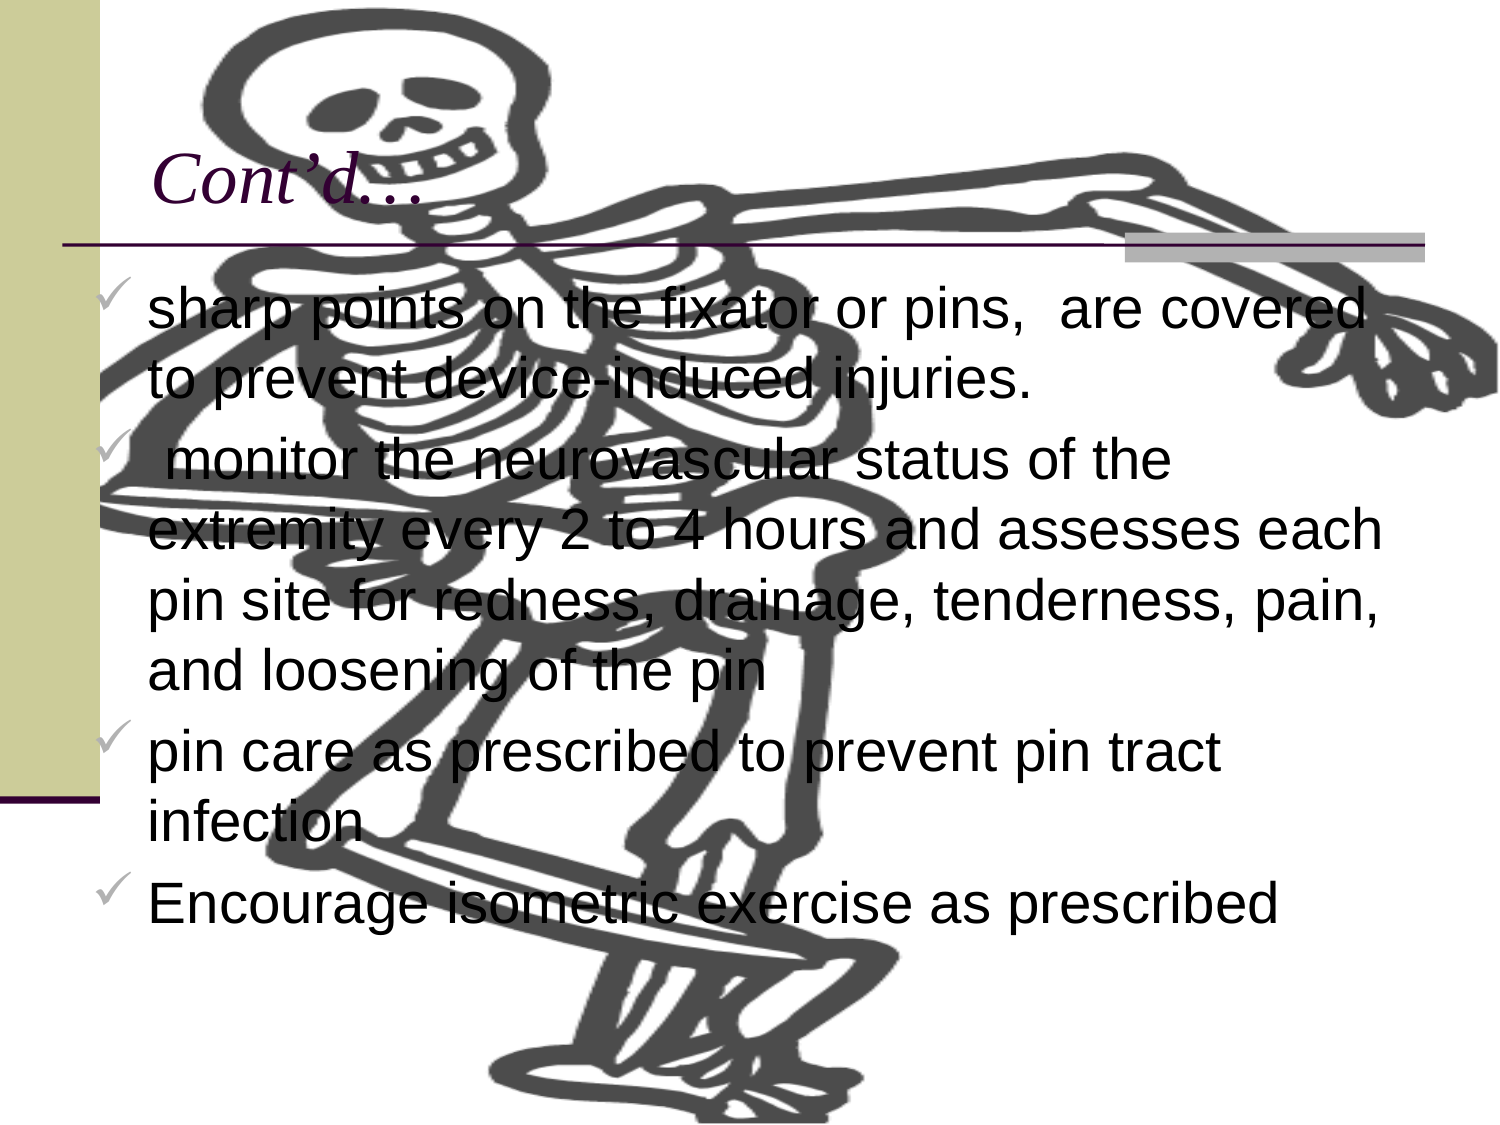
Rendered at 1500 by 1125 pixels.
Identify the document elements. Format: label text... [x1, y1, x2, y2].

title Cont’d… [135, 113, 1411, 234]
list sharp points on the ﬁxator or pins, are covered to prevent device-induced injuries. monitor the neurovascular status of the extremity every 2 to 4 hours and assesses each pin site for redness, drainage, tenderness, pain, and loosening of the pin pin care as prescribed to prevent pin tract infection Encourage isometric exercise as prescribed [76, 262, 1426, 1006]
title Diagnosis [0, 0, 1500, 1125]
